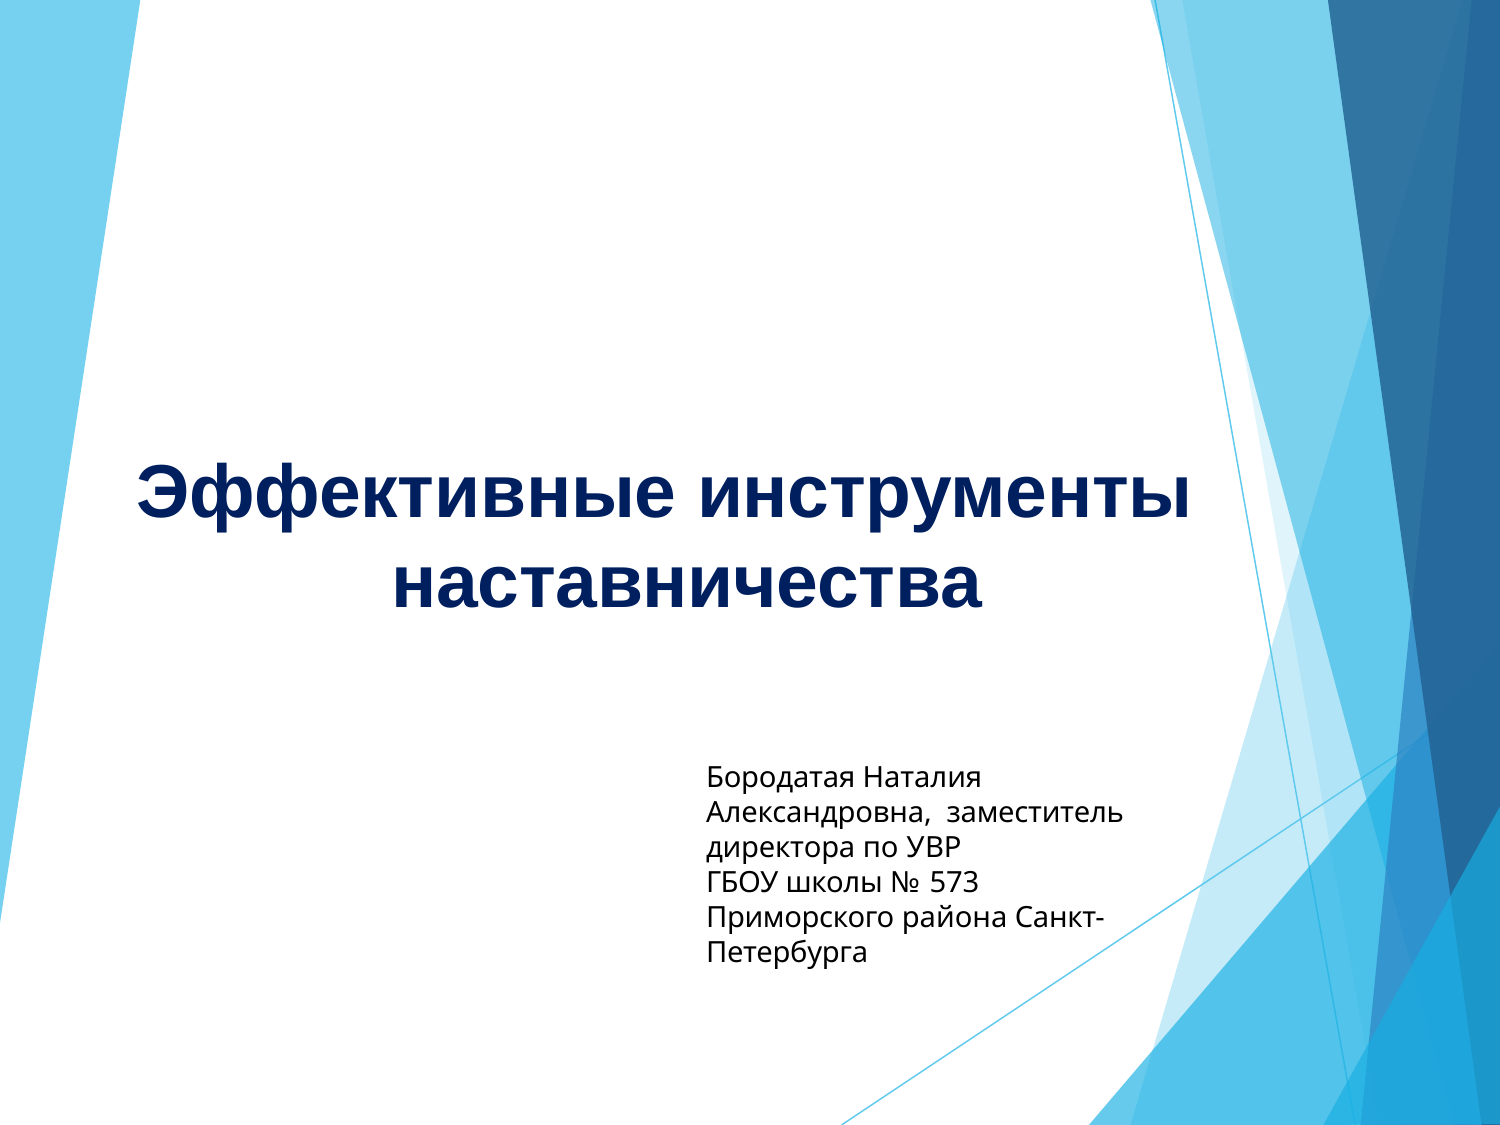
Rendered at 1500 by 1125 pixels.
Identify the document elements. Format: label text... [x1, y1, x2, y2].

text_box [0, 0, 141, 924]
title Эффективные инструменты наставничества [134, 440, 835, 631]
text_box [840, 0, 1500, 1125]
text_box Бородатая Наталия Александровна, заместитель директора по УВР ГБОУ школы № 573 Приморского района Санкт-Петербурга [703, 756, 835, 969]
